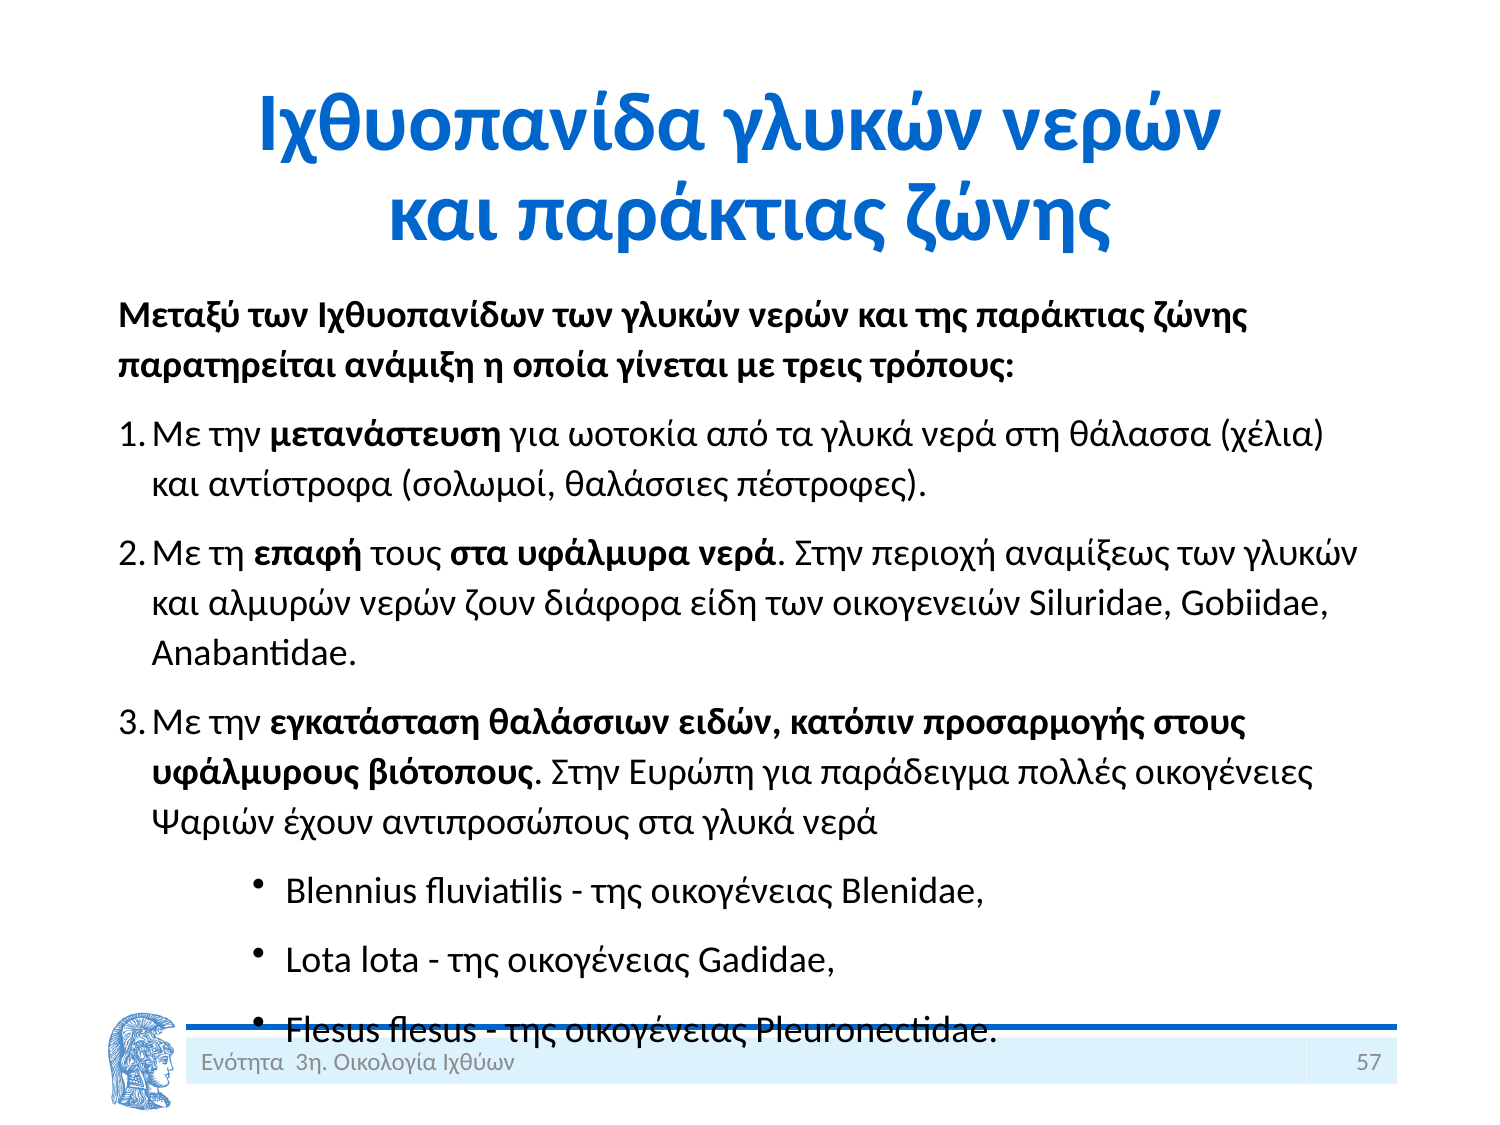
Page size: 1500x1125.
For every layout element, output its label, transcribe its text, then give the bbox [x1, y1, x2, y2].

list Μεταξύ των Ιχθυοπανίδων των γλυκών νερών και της παράκτιας ζώνης παρατηρείται ανάμιξη η οποία γίνεται με τρεις τρόπους: Με την μετανάστευση για ωοτοκία από τα γλυκά νερά στη θάλασσα (χέλια) και αντίστροφα (σολωμοί, θαλάσσιες πέστροφες). Με τη επαφή τους στα υφάλμυρα νερά. Στην περιοχή αναμίξεως των γλυκών και αλμυρών νερών ζουν διάφορα είδη των οικογενειών Siluridae, Gobiidae, Anabantidae. Με την εγκατάσταση θαλάσσιων ειδών, κατόπιν προσαρμογής στους υφάλμυρους βιότοπους. Στην Ευρώπη για παράδειγμα πολλές οικογένειες Ψαριών έχουν αντιπροσώπους στα γλυκά νερά Blennius fluviatilis - της οικογένειας Blenidae, Lota lota - της οικογένειας Gadidae, Flesus flesus - της οικογένειας Pleuronectidae. [103, 277, 1397, 1062]
slide_number 57 [1306, 1037, 1397, 1084]
title Ιχθυοπανίδα γλυκών νερών και παράκτιας ζώνης [103, 59, 1397, 277]
footer Ενότητα 3η. Οικολογία Ιχθύων [186, 1037, 1306, 1084]
picture [103, 1062, 186, 1114]
